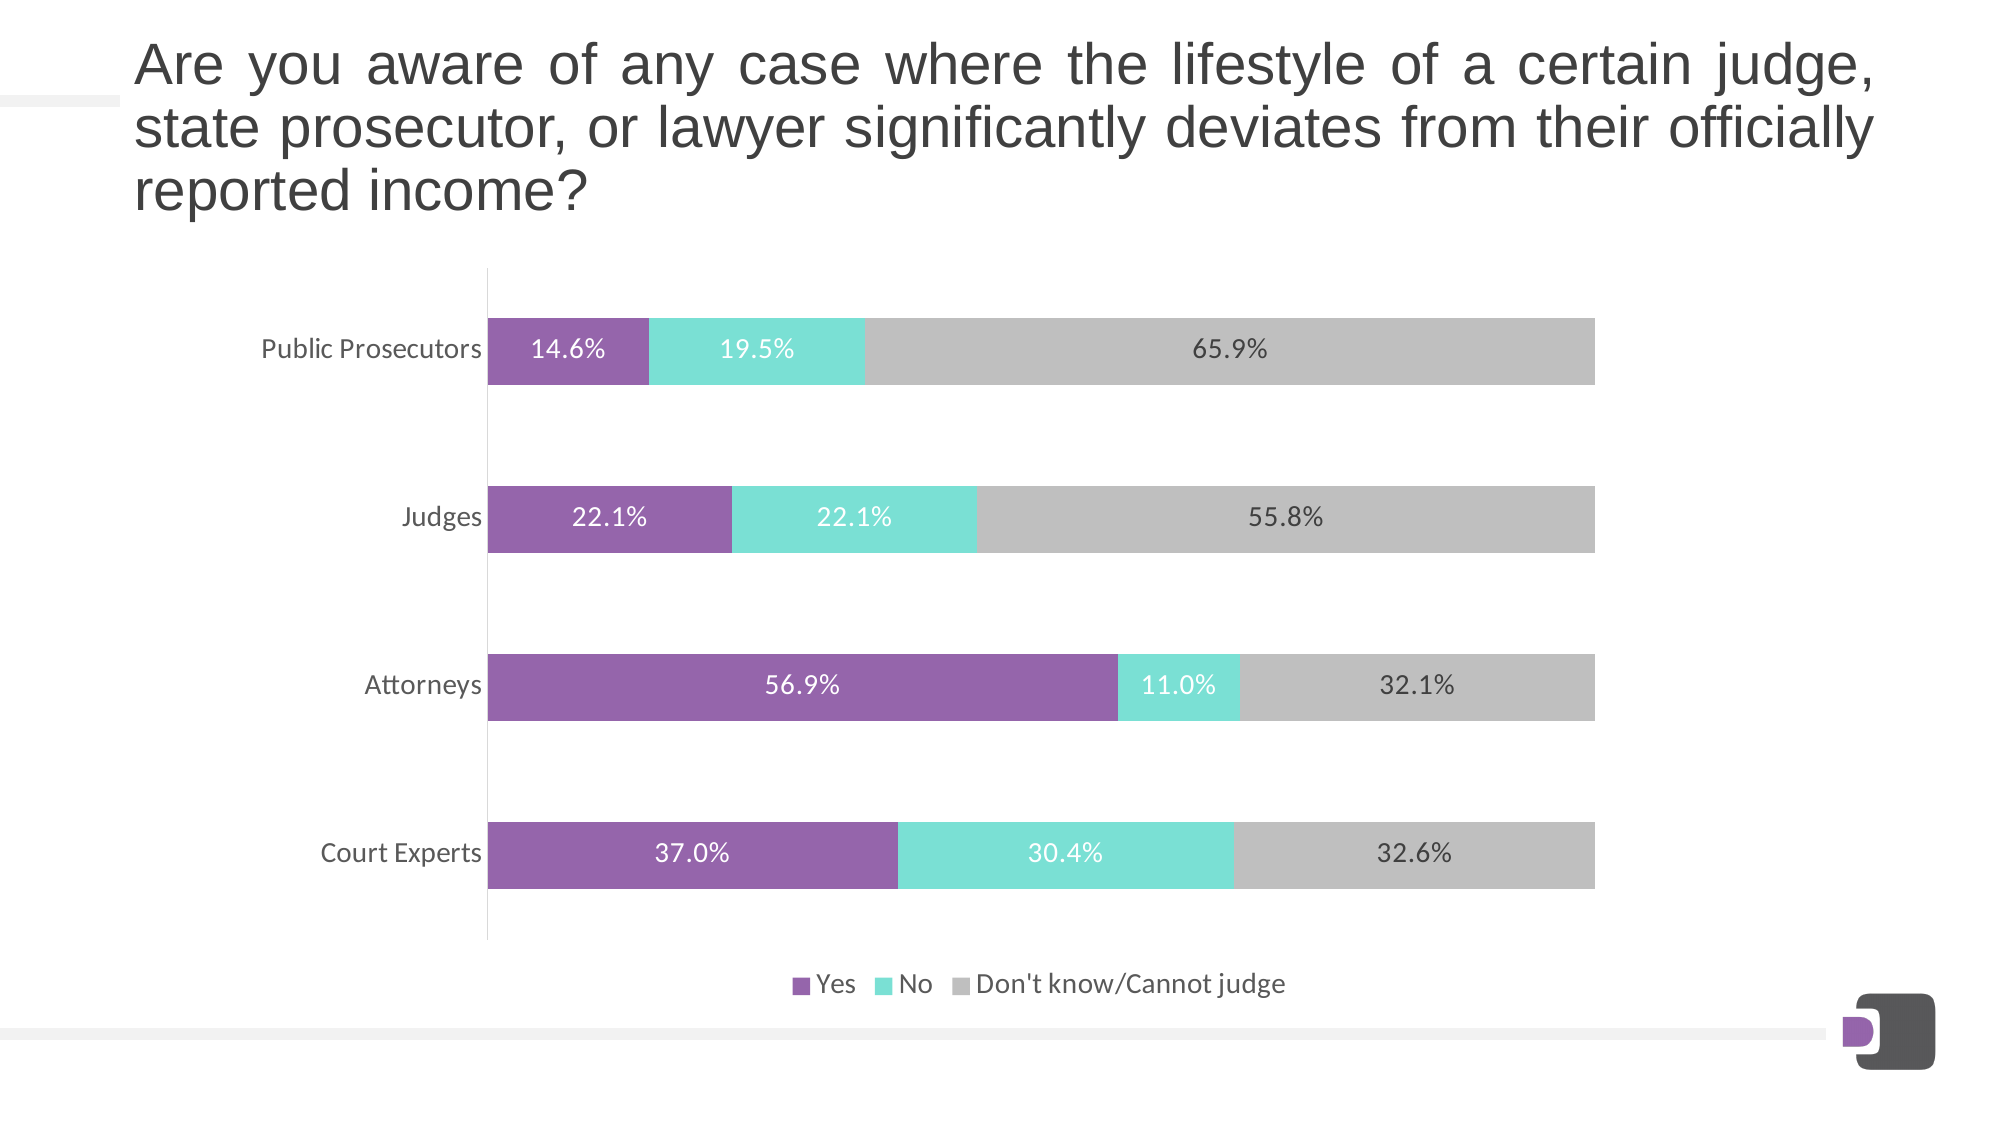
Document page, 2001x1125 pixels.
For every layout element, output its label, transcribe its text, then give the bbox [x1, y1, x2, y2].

chart [228, 252, 1850, 1008]
text_box Are you aware of any case where the lifestyle of a certain judge, state prosecutor, or lawyer significantly deviates from their officially reported income? [119, 62, 1893, 195]
picture [1830, 967, 1944, 1101]
